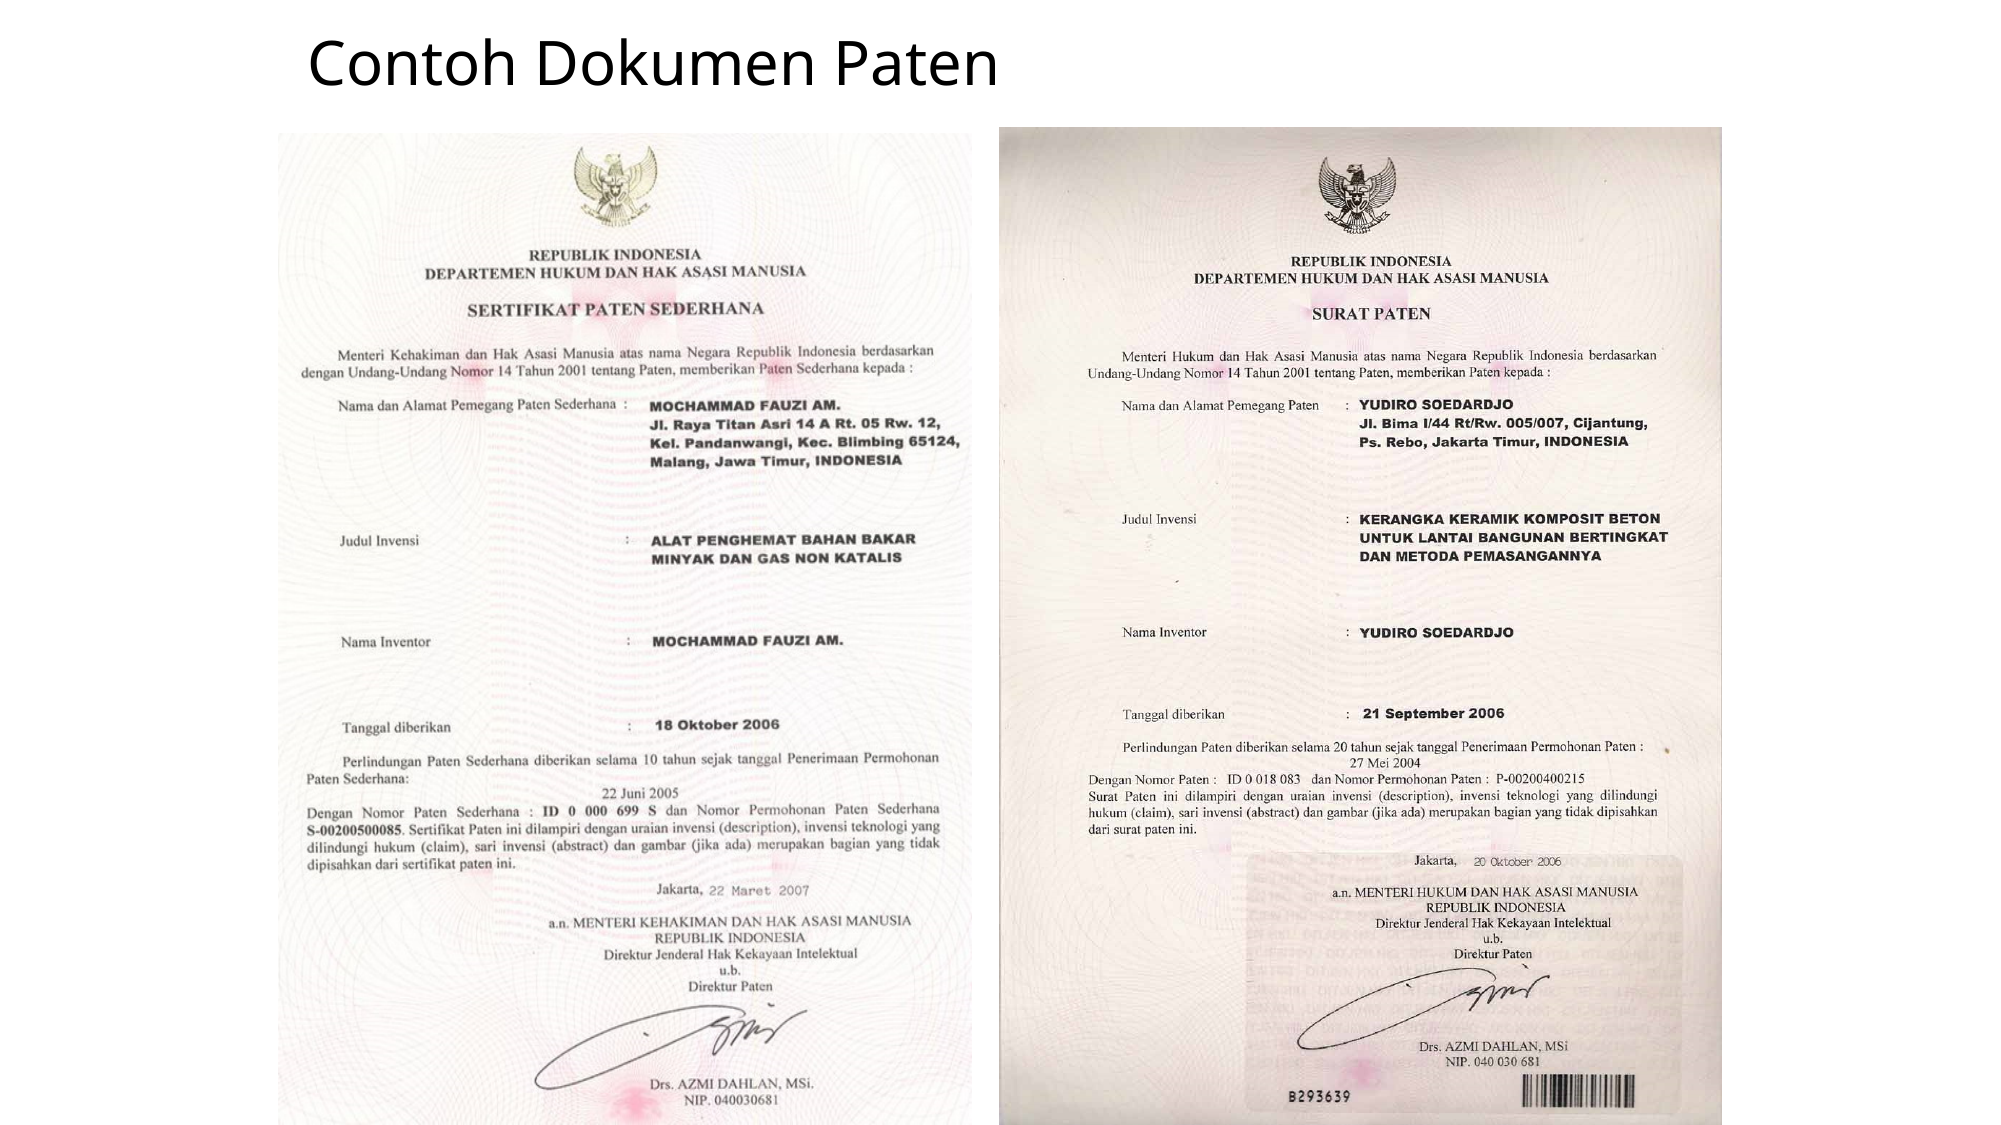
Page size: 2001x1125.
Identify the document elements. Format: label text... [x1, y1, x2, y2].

picture [999, 126, 1722, 1125]
title Contoh Dokumen Paten [292, 24, 1518, 107]
picture [278, 133, 972, 1125]
